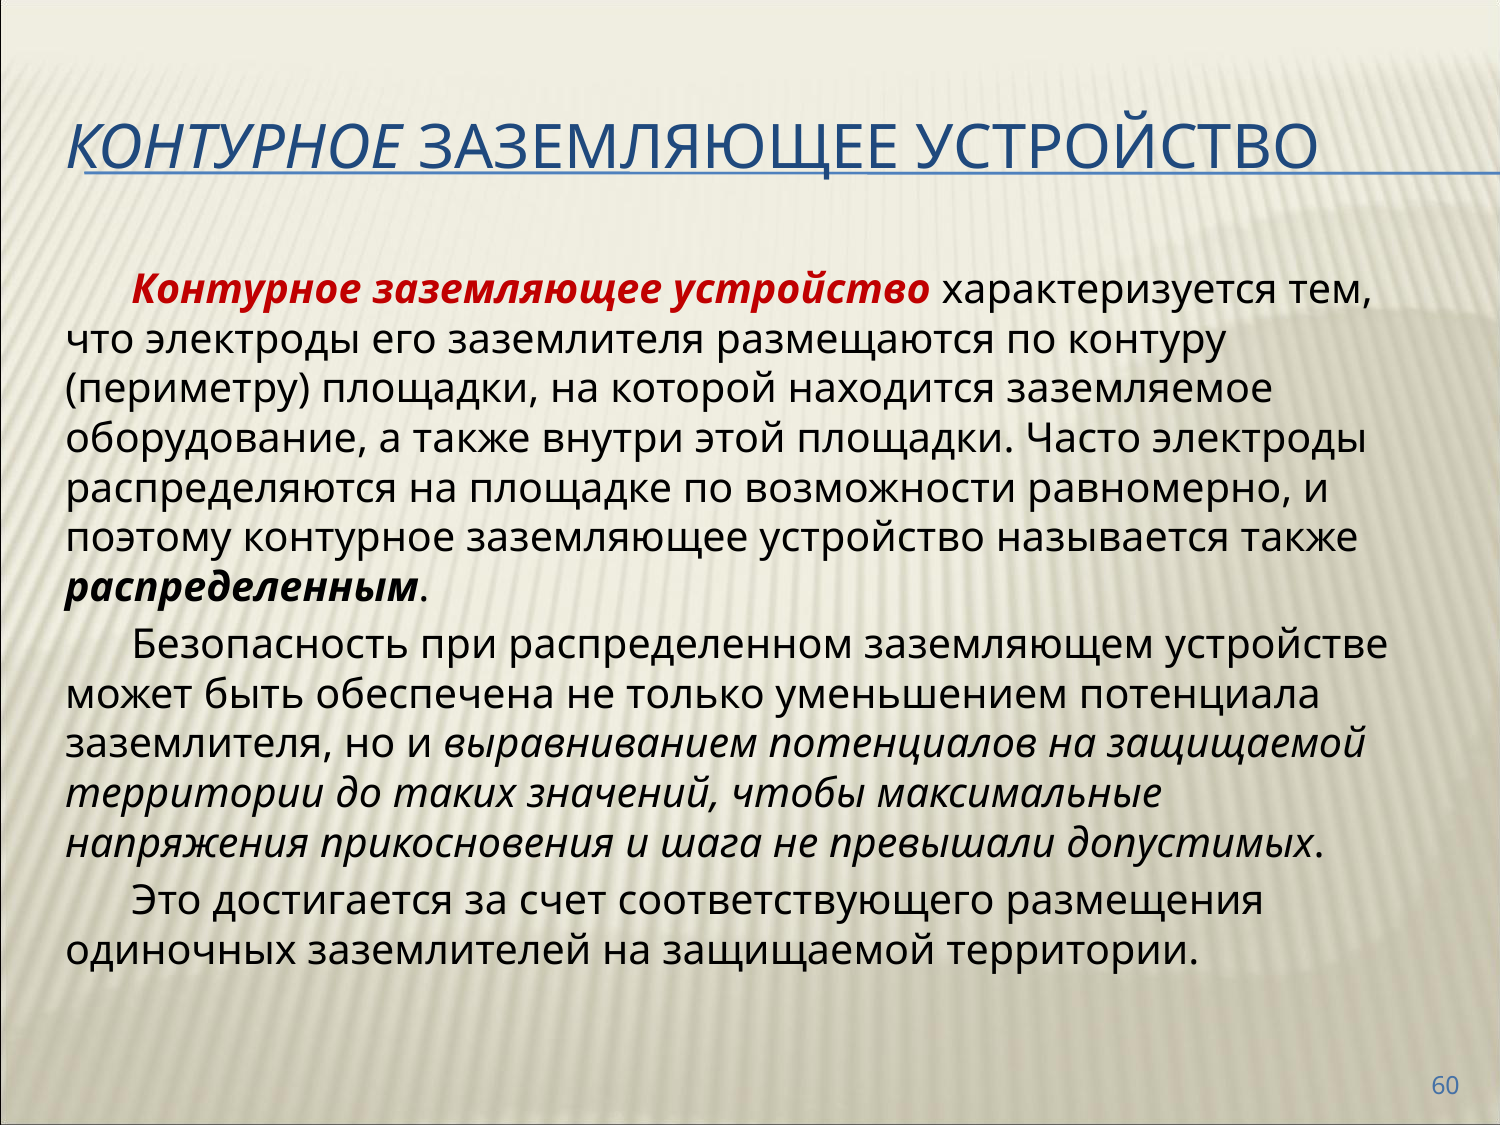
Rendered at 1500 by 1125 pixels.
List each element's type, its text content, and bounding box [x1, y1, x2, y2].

title Контурное заземляющее устройство [50, 75, 1475, 213]
slide_number 60 [1350, 1061, 1475, 1103]
list Контурное заземляющее устройство характеризуется тем, что электроды его заземлителя размещаются по контуру (периметру) площадки, на которой находится заземляемое оборудование, а также внутри этой площадки. Часто электроды распределяются на площадке по возможности равномерно, и поэтому контурное заземляющее устройство называется также распределенным. Безопасность при распределенном заземляющем устройстве может быть обеспечена не только уменьшением потенциала заземлителя, но и выравниванием потенциалов на защищаемой территории до таких значений, чтобы максимальные напряжения прикосновения и шага не превышали допустимых. Это достигается за счет соответствующего размещения одиночных заземлителей на защищаемой территории. [50, 254, 1419, 998]
picture [0, 0, 1500, 1125]
